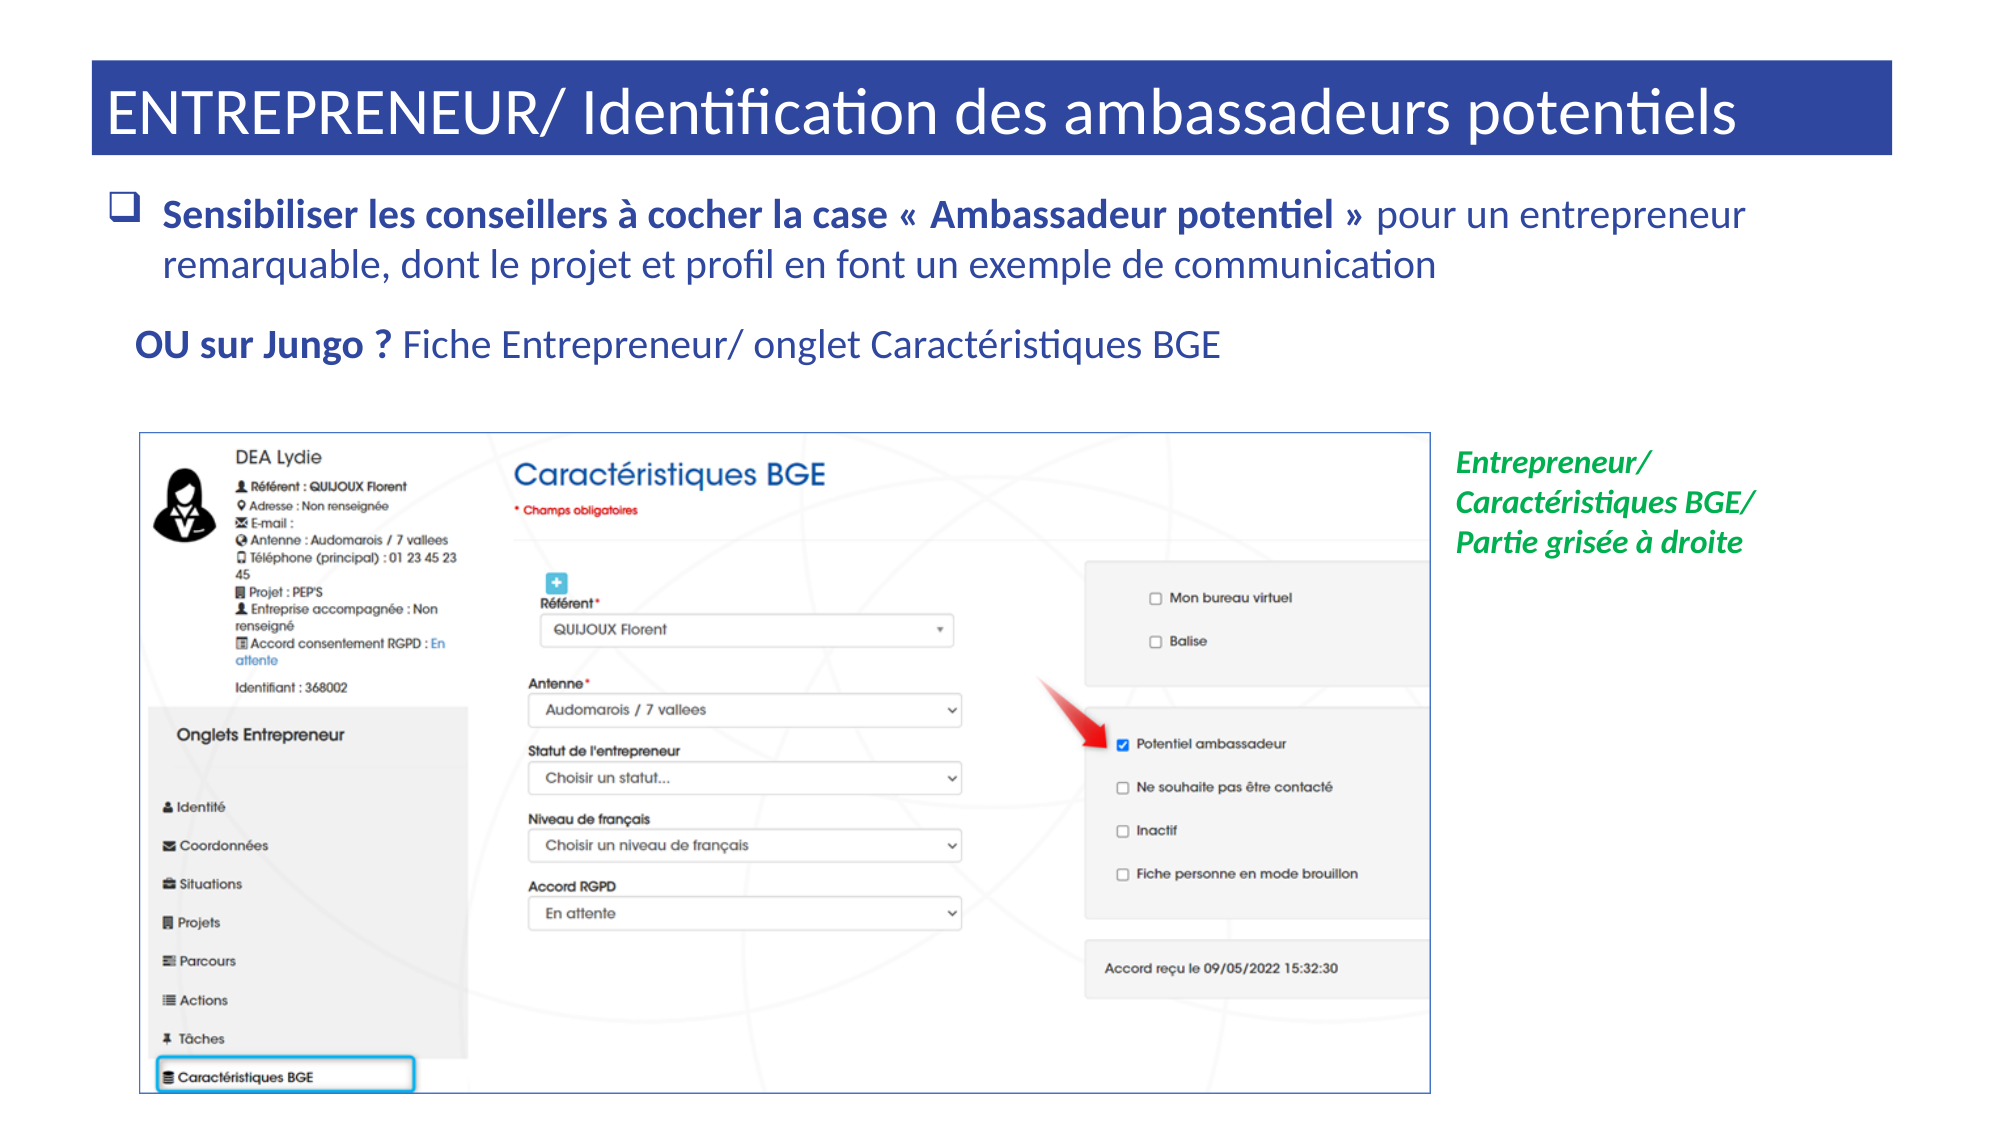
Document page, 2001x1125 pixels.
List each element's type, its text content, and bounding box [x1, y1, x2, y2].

text_box ENTREPRENEUR/ Identification des ambassadeurs potentiels [91, 60, 1893, 156]
text_box Sensibiliser les conseillers à cocher la case « Ambassadeur potentiel » pour un entrepreneur remarquable, dont le projet et profil en font un exemple de communication OU sur Jungo ? Fiche Entrepreneur/ onglet Caractéristiques BGE [90, 173, 1933, 379]
picture [139, 432, 1431, 1094]
text_box Entrepreneur/ Caractéristiques BGE/ Partie grisée à droite [1441, 432, 1932, 568]
